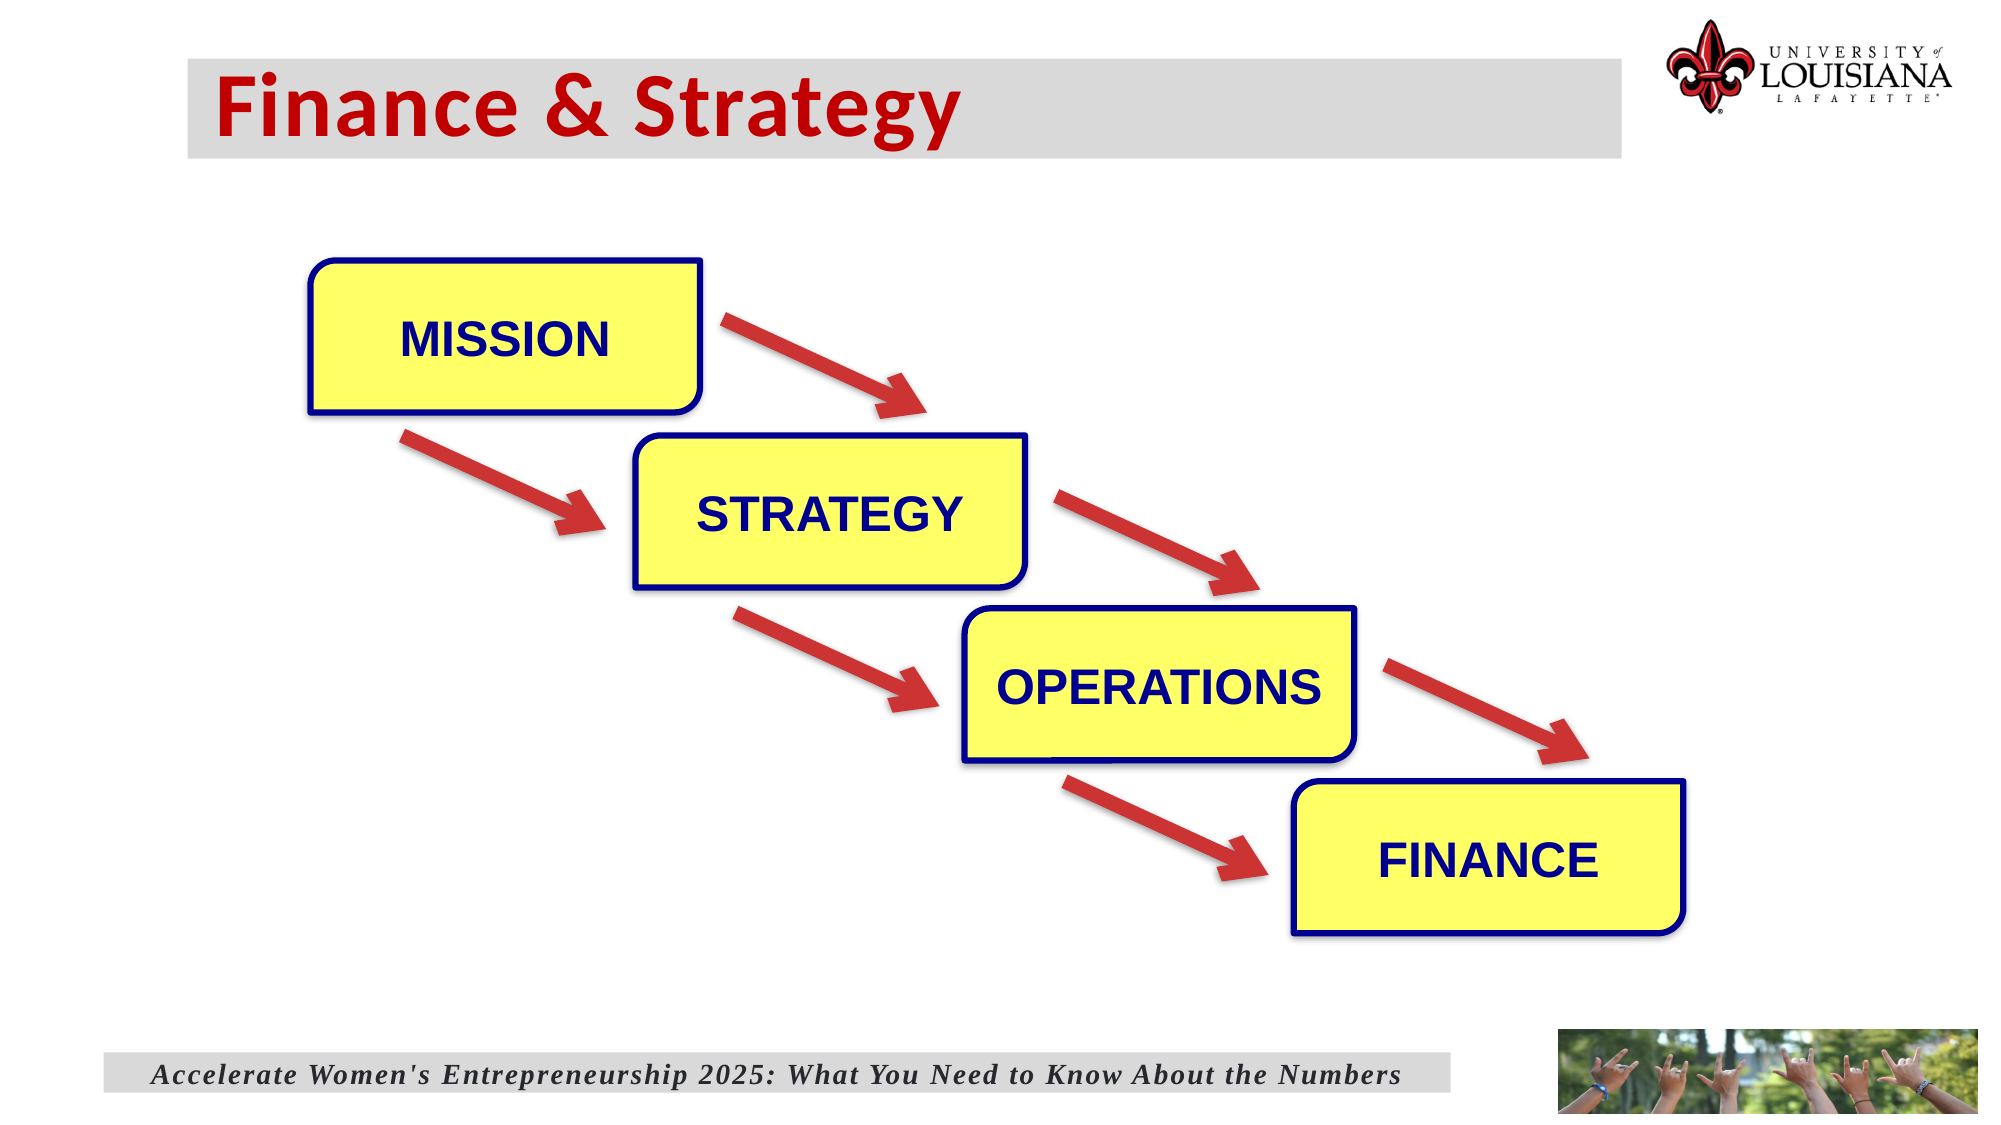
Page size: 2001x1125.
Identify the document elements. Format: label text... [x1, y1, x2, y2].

text_box MISSION [309, 259, 701, 414]
text_box Accelerate Women's Entrepreneurship 2025: What You Need to Know About the Numbers [103, 1052, 1451, 1093]
text_box OPERATIONS [963, 607, 1355, 762]
text_box FINANCE [1293, 780, 1685, 935]
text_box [1385, 664, 1590, 759]
picture [1653, 8, 1978, 121]
text_box STRATEGY [634, 434, 1026, 589]
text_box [1055, 495, 1261, 590]
title Finance & Strategy [187, 58, 1622, 159]
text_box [722, 318, 928, 413]
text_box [735, 612, 940, 707]
picture [1558, 1029, 1978, 1114]
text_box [1064, 780, 1269, 876]
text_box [401, 435, 607, 530]
